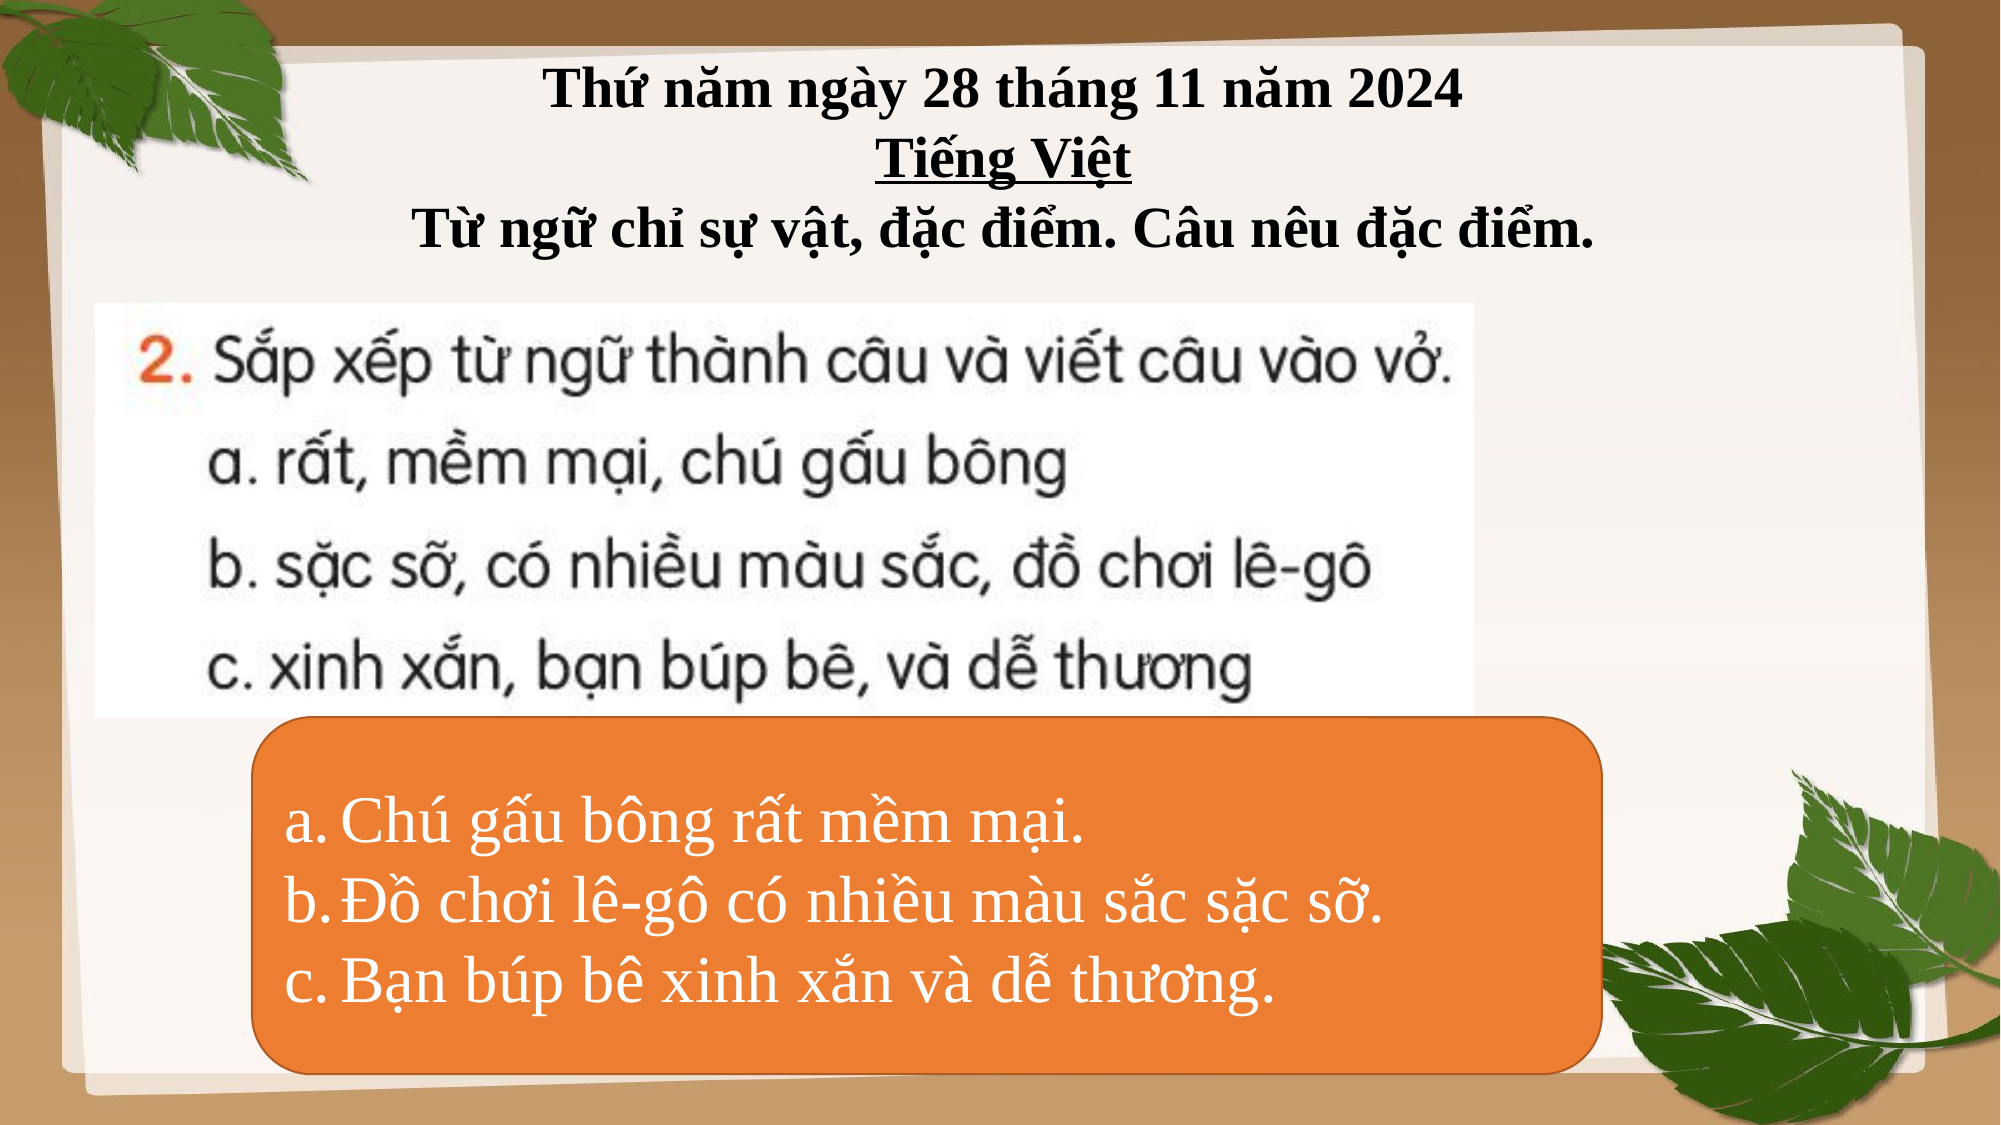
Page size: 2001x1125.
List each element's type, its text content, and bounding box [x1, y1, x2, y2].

text_box Thứ năm ngày 28 tháng 11 năm 2024 Tiếng Việt Từ ngữ chỉ sự vật, đặc điểm. Câu nêu đặc điểm. [271, 41, 1736, 267]
picture [0, 0, 2001, 1125]
text_box Chú gấu bông rất mềm mại. Đồ chơi lê-gô có nhiều màu sắc sặc sỡ. Bạn búp bê xinh xắn và dễ thương. [250, 716, 1603, 1076]
